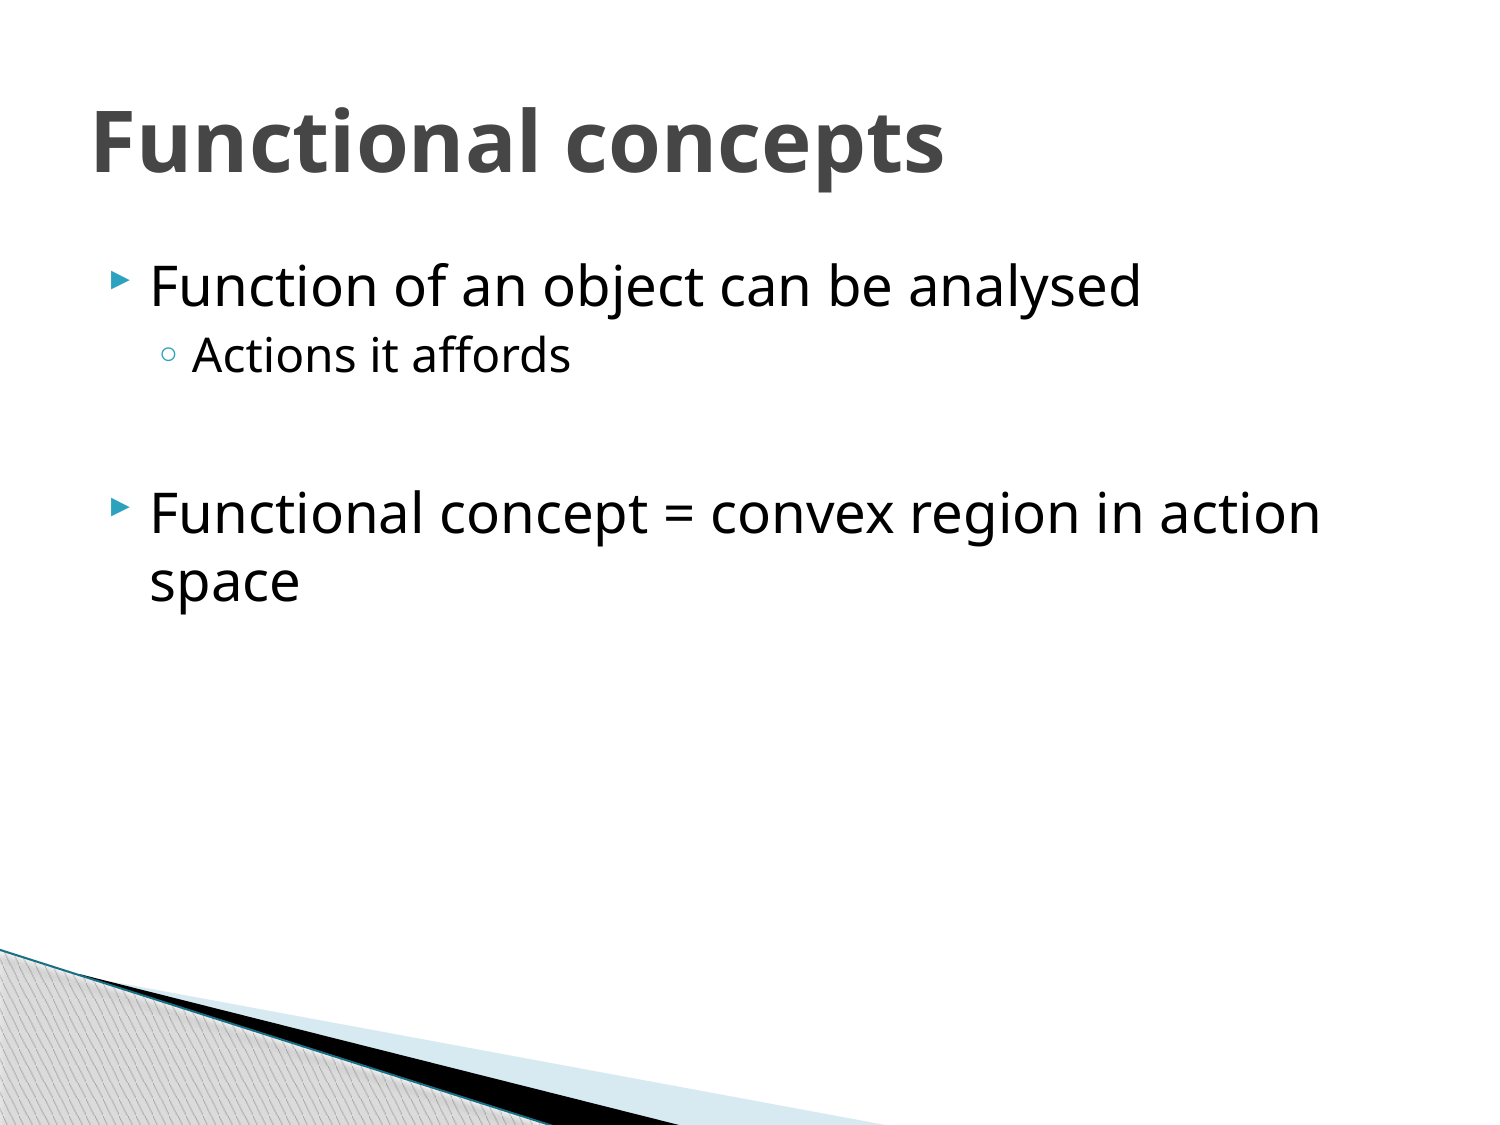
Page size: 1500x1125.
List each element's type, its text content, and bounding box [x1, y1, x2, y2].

list Function of an object can be analysed Actions it affords Functional concept = convex region in action space [74, 242, 1426, 986]
title Functional concepts [75, 45, 1425, 233]
